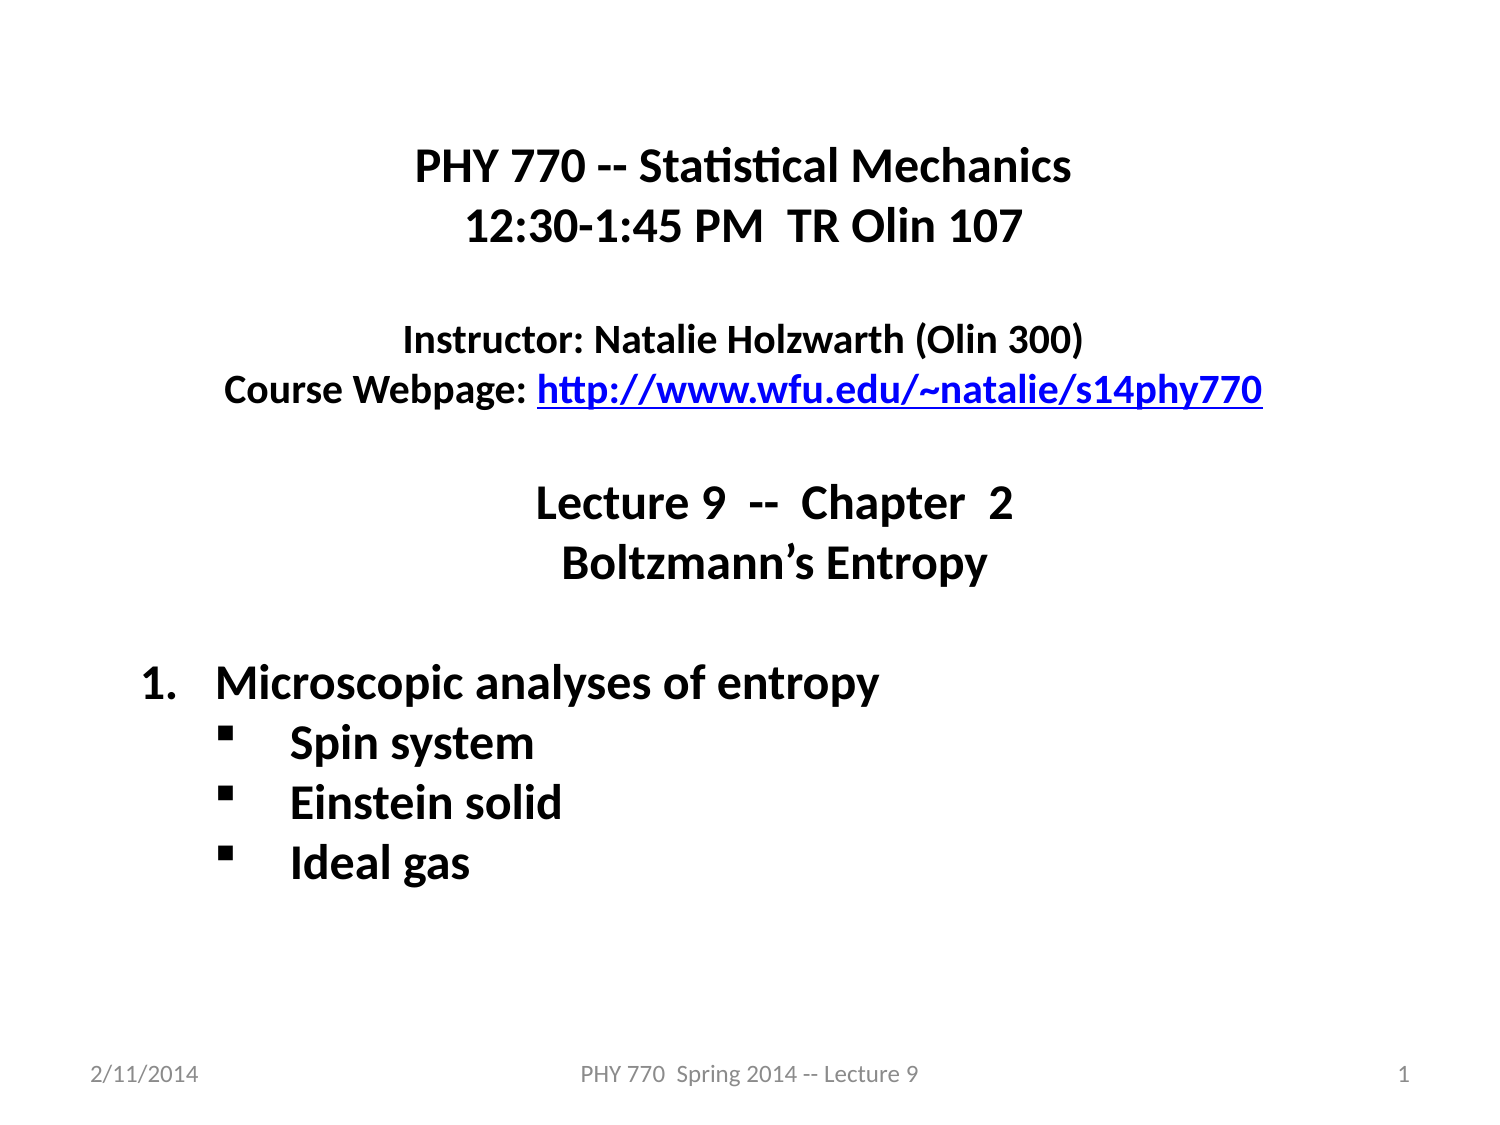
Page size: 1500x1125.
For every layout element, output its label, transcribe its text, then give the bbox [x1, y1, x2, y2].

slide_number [75, 1042, 425, 1103]
text_box PHY 770 -- Statistical Mechanics 12:30-1:45 PM TR Olin 107 Instructor: Natalie Holzwarth (Olin 300) Course Webpage: http://www.wfu.edu/~natalie/s14phy770 [149, 124, 1338, 420]
footer PHY 770 Spring 2014 -- Lecture 9 [512, 1042, 988, 1103]
slide_number 1 [1074, 1042, 1425, 1103]
text_box Lecture 9 -- Chapter 2 Boltzmann’s Entropy Microscopic analyses of entropy Spin system Einstein solid Ideal gas [125, 462, 1425, 898]
